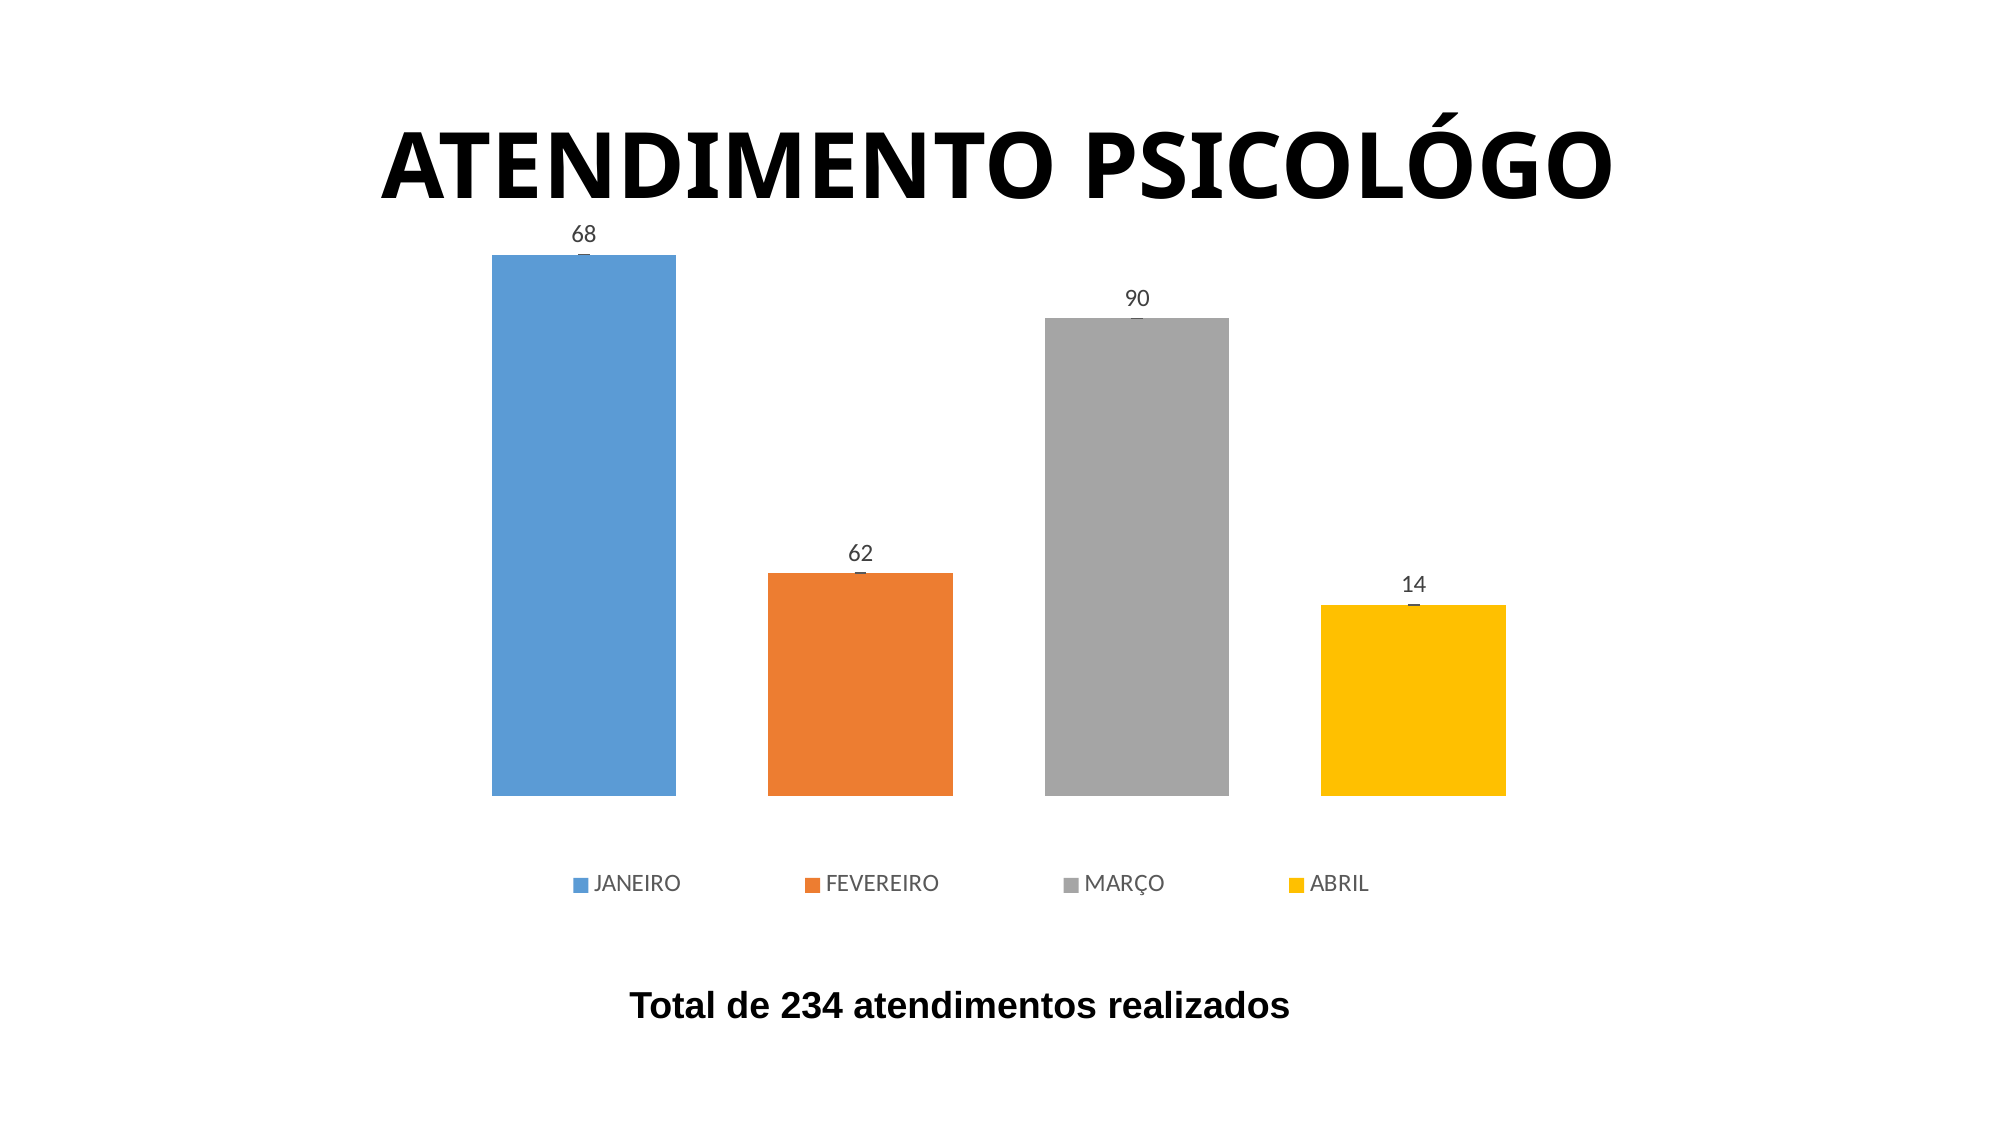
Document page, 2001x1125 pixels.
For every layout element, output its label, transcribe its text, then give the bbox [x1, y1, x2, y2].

title ATENDIMENTO PSICOLÓGO [137, 59, 1863, 278]
text_box Total de 234 atendimentos realizados [206, 973, 1714, 1034]
chart [399, 205, 2000, 920]
